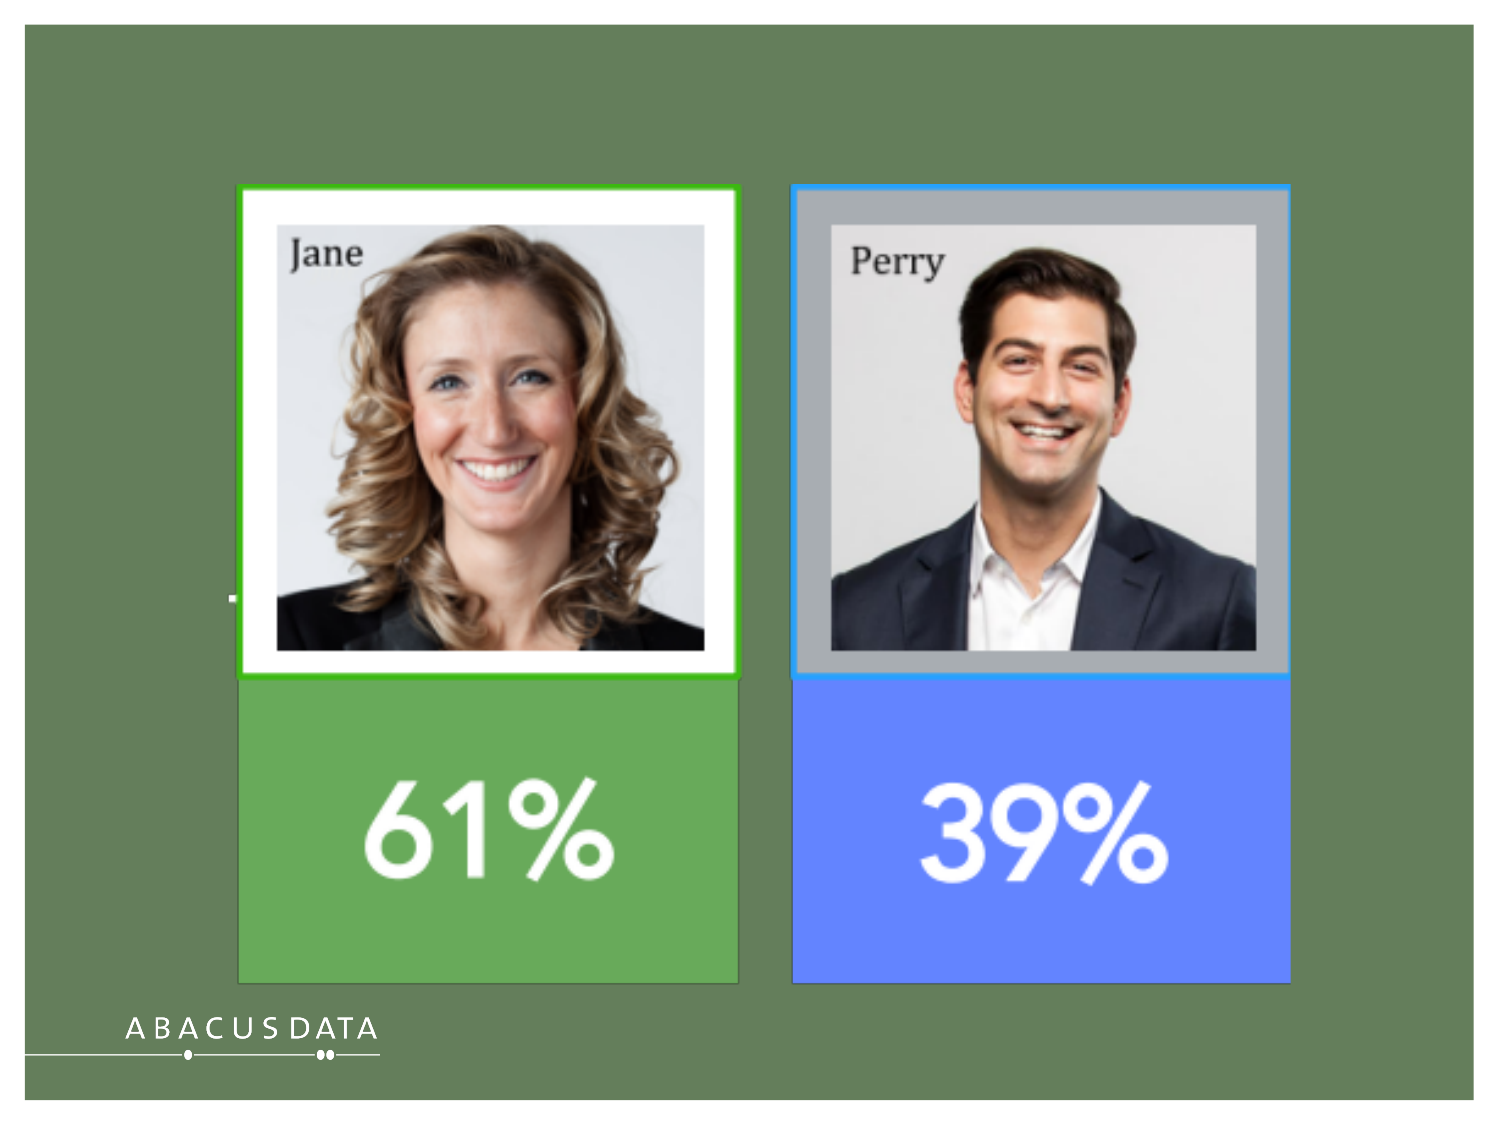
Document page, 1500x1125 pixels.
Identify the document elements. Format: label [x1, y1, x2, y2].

picture [184, 184, 1291, 999]
picture [0, 1017, 381, 1060]
